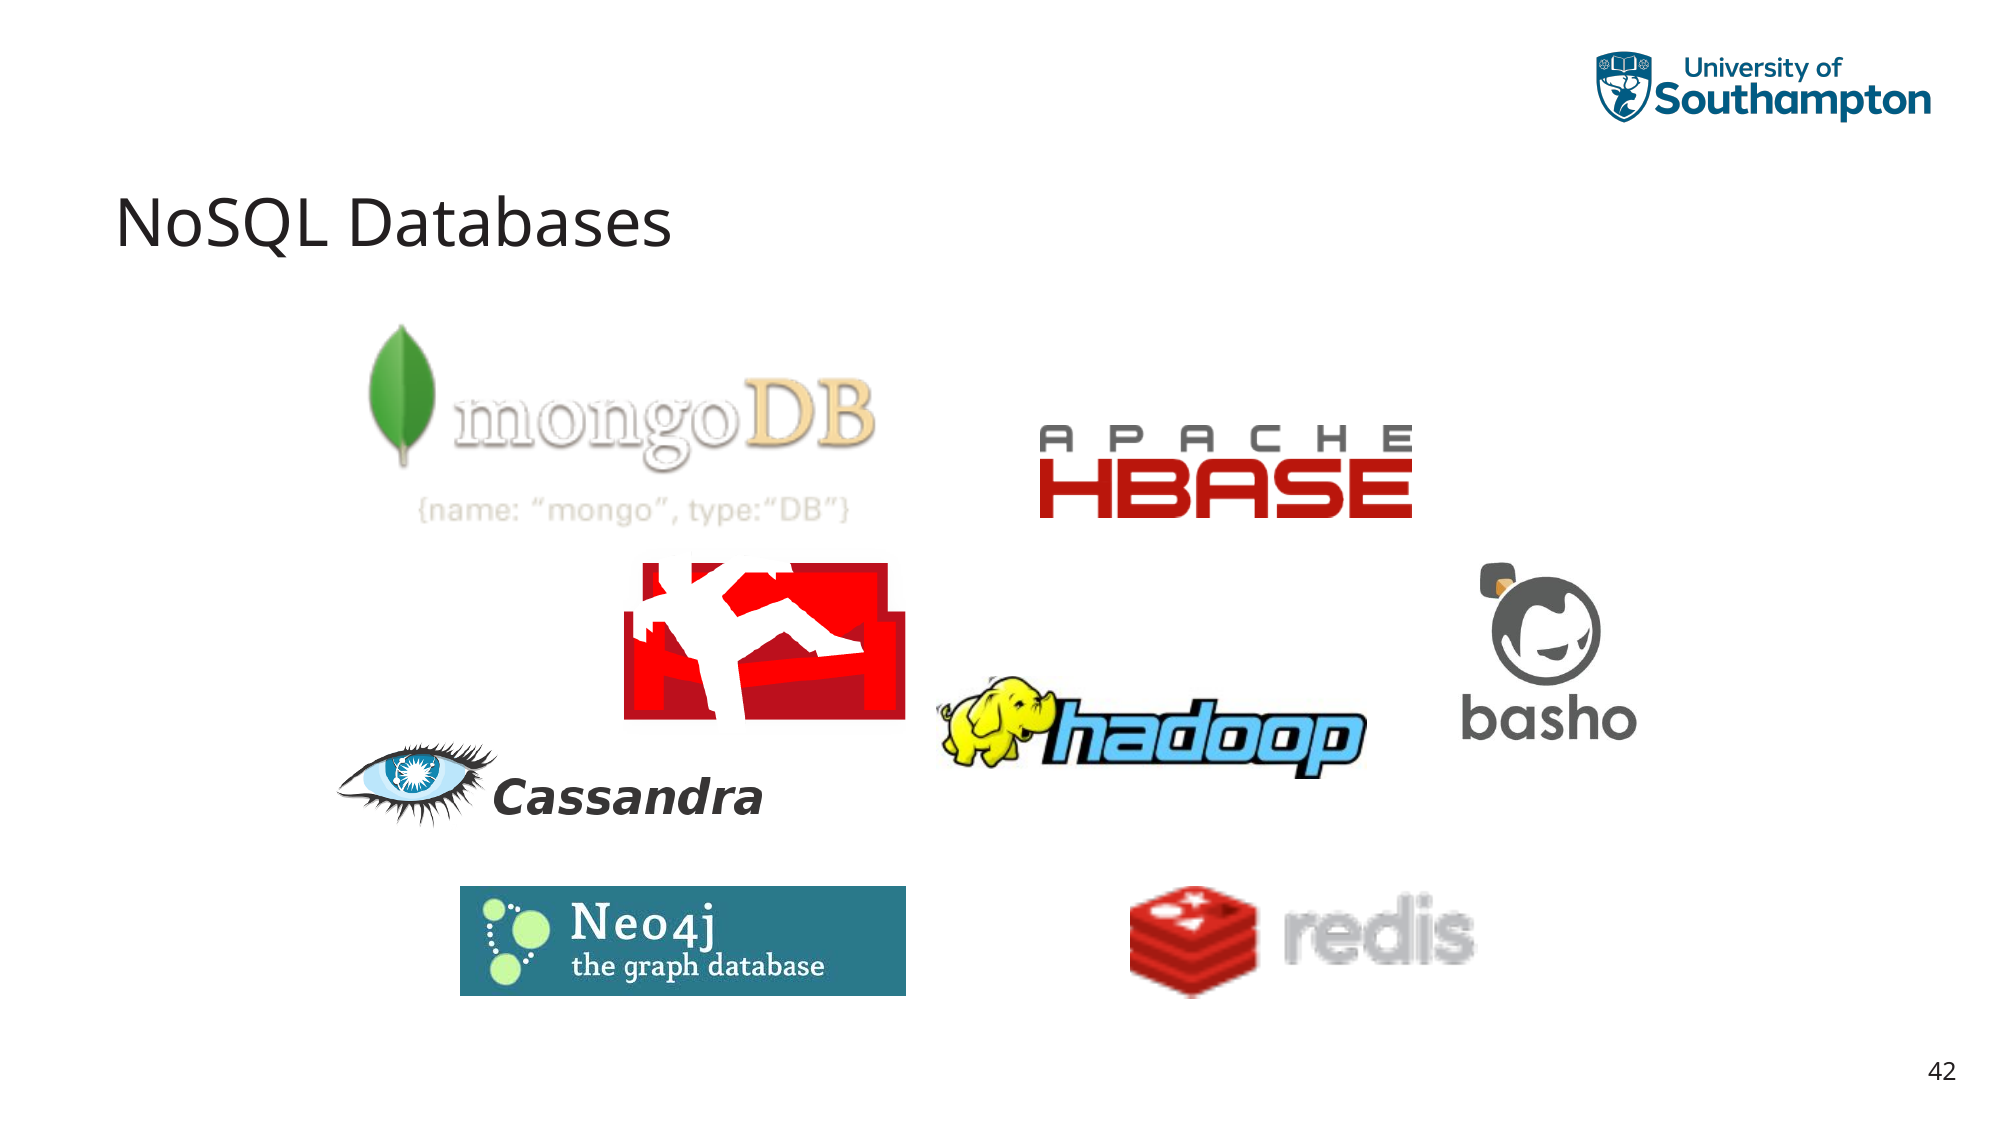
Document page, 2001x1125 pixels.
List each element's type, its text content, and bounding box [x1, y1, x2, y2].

picture [936, 676, 1367, 779]
picture [1808, 97, 1815, 113]
picture [1689, 97, 1698, 108]
picture [1457, 562, 1641, 758]
picture [459, 886, 906, 996]
picture [1626, 78, 1648, 111]
picture [1607, 76, 1624, 88]
picture [1890, 97, 1900, 108]
picture [1782, 97, 1791, 108]
picture [1847, 97, 1857, 108]
picture [330, 318, 906, 836]
picture [1730, 97, 1736, 113]
picture [1758, 97, 1766, 113]
picture [1040, 425, 1412, 518]
picture [1600, 80, 1617, 111]
picture [1823, 97, 1830, 113]
title NoSQL Databases [102, 113, 1898, 268]
picture [1130, 886, 1478, 999]
picture [1527, 0, 2000, 220]
picture [1626, 76, 1636, 88]
